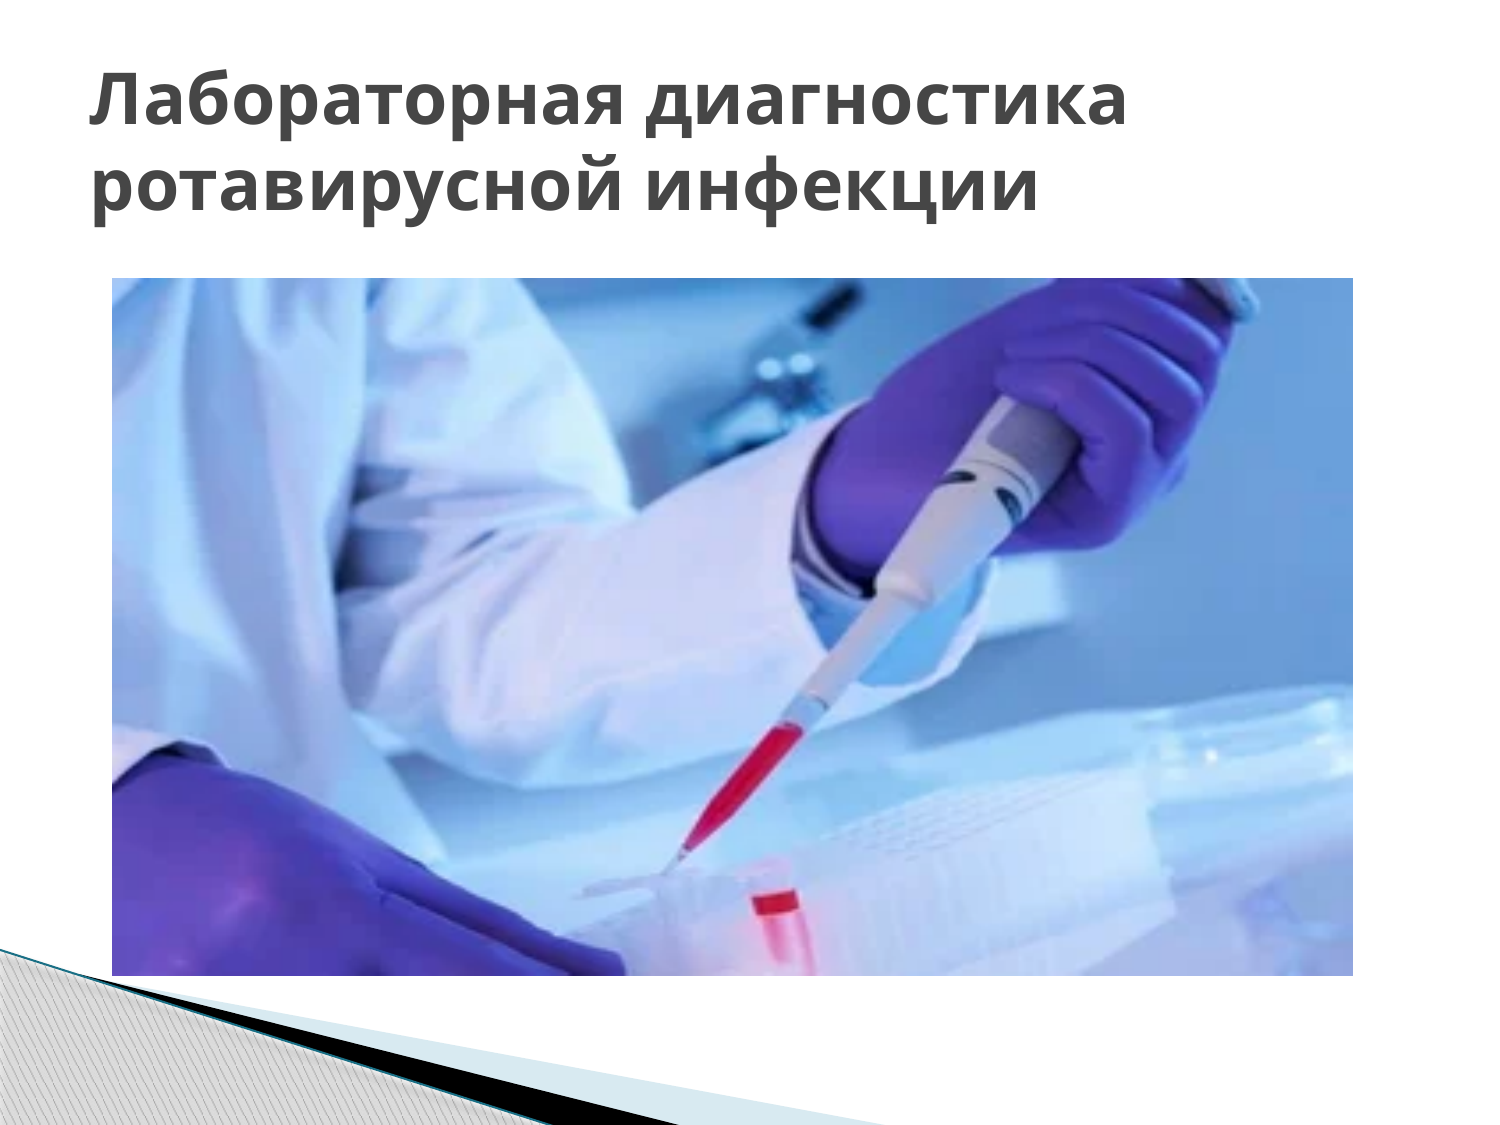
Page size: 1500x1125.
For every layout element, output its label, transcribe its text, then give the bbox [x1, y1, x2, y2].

picture [111, 278, 1353, 977]
title Лабораторная диагностика ротавирусной инфекции [75, 45, 1425, 233]
